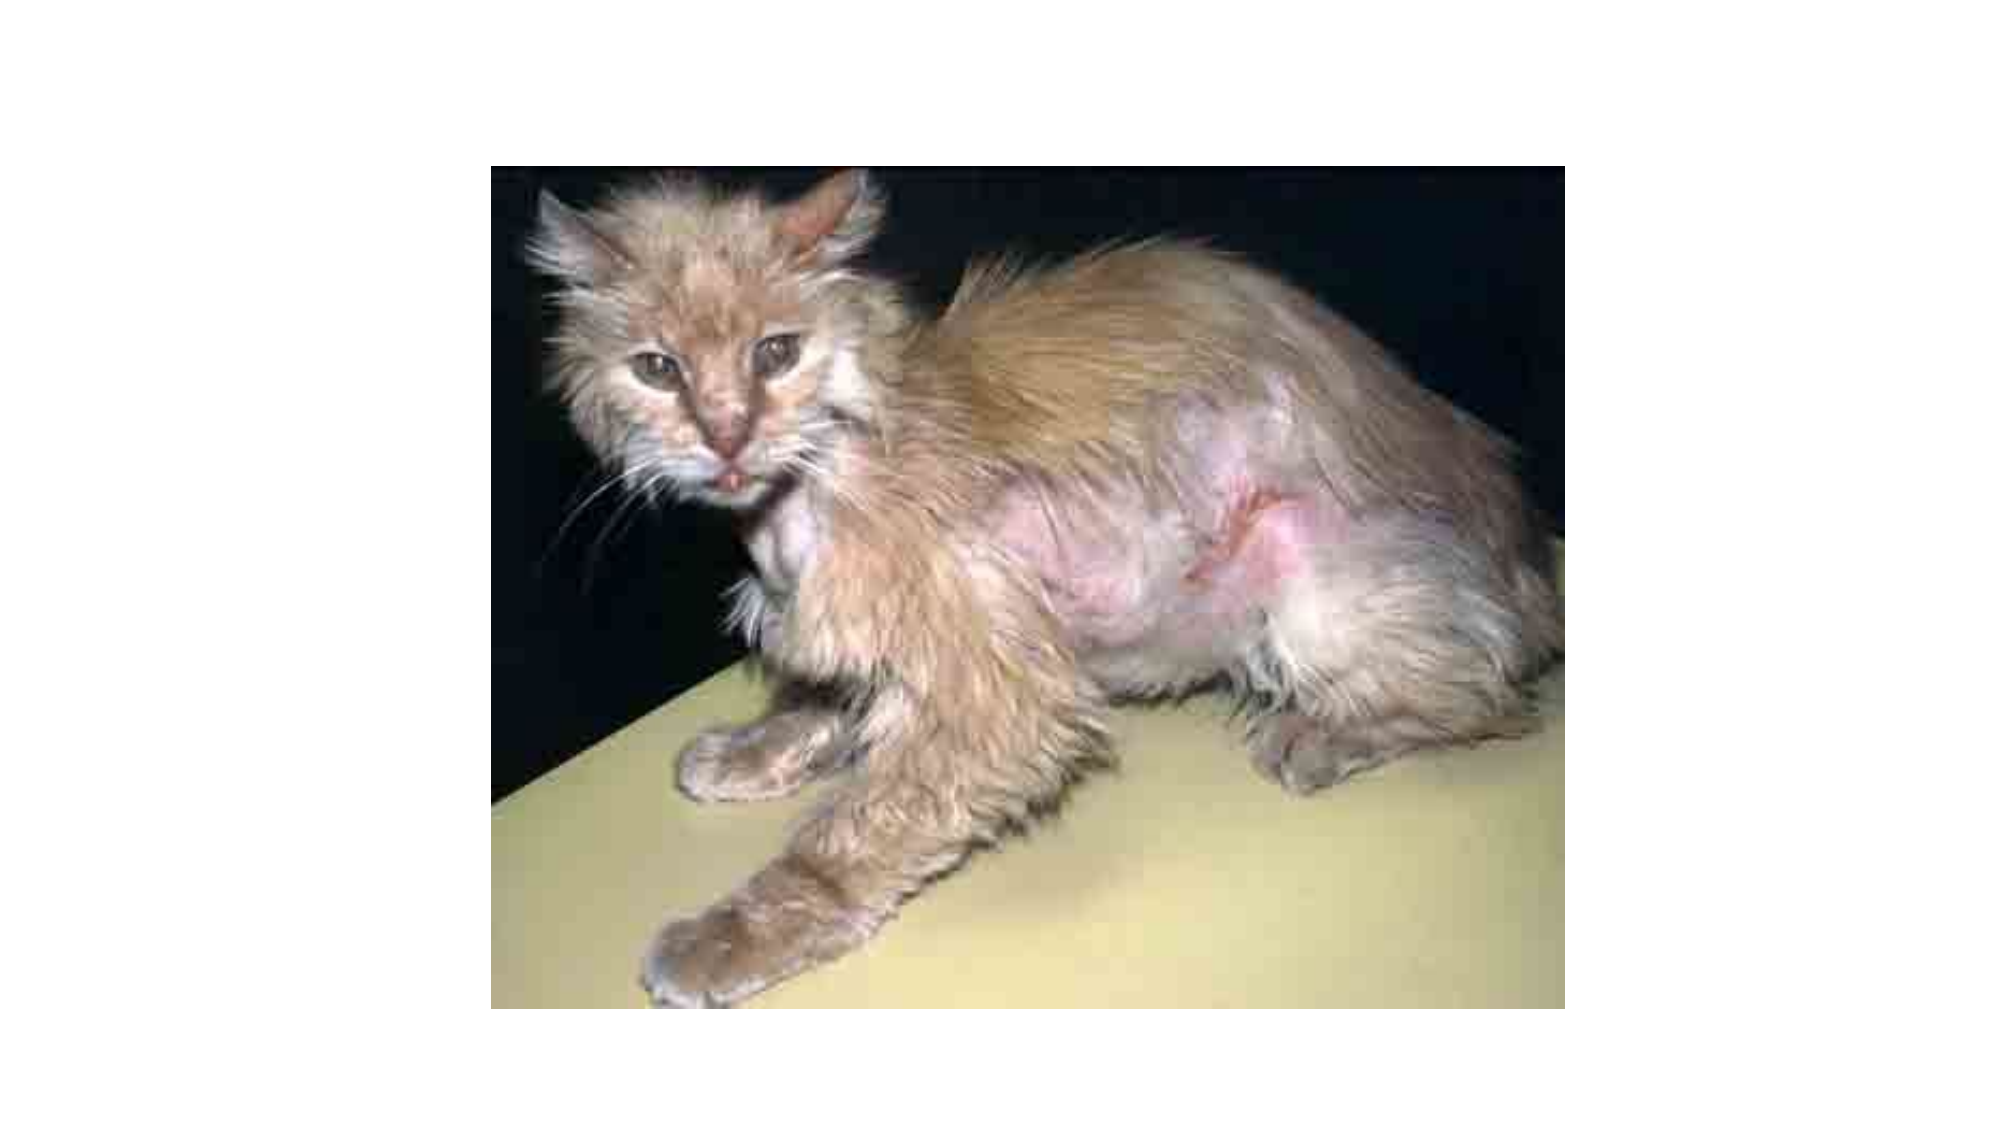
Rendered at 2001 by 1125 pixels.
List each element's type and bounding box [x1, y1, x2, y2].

picture [491, 166, 1565, 1009]
